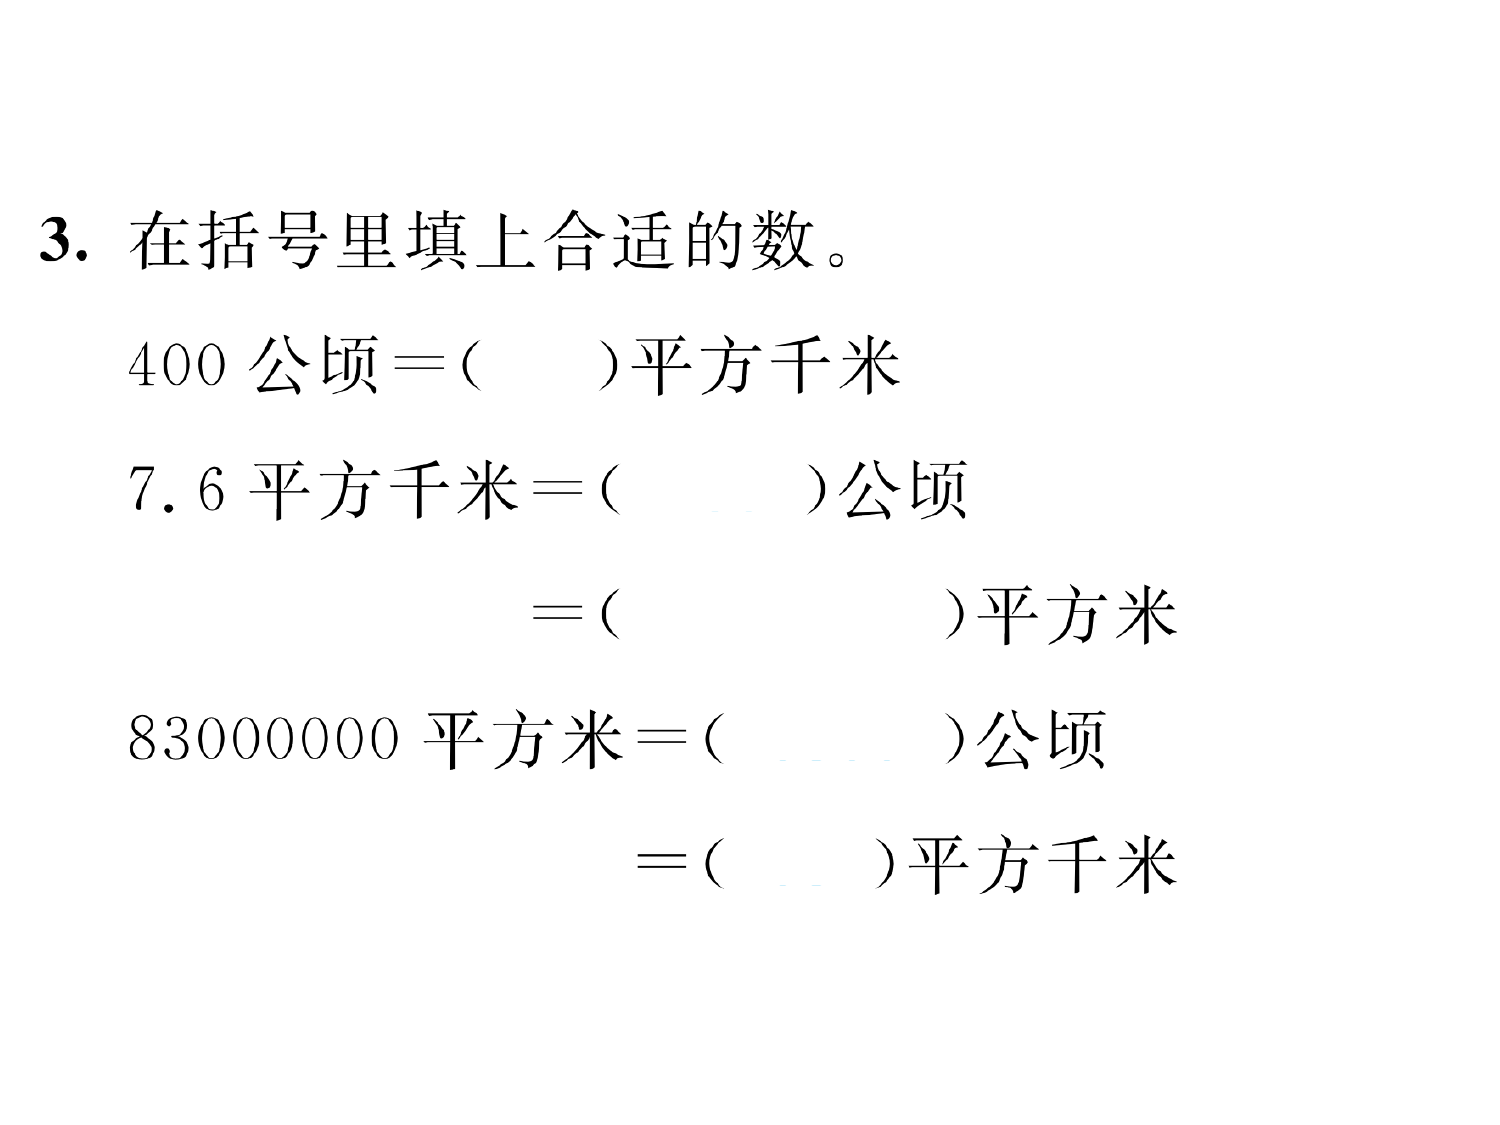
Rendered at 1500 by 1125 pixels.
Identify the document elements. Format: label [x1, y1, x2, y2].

picture [35, 177, 1453, 916]
